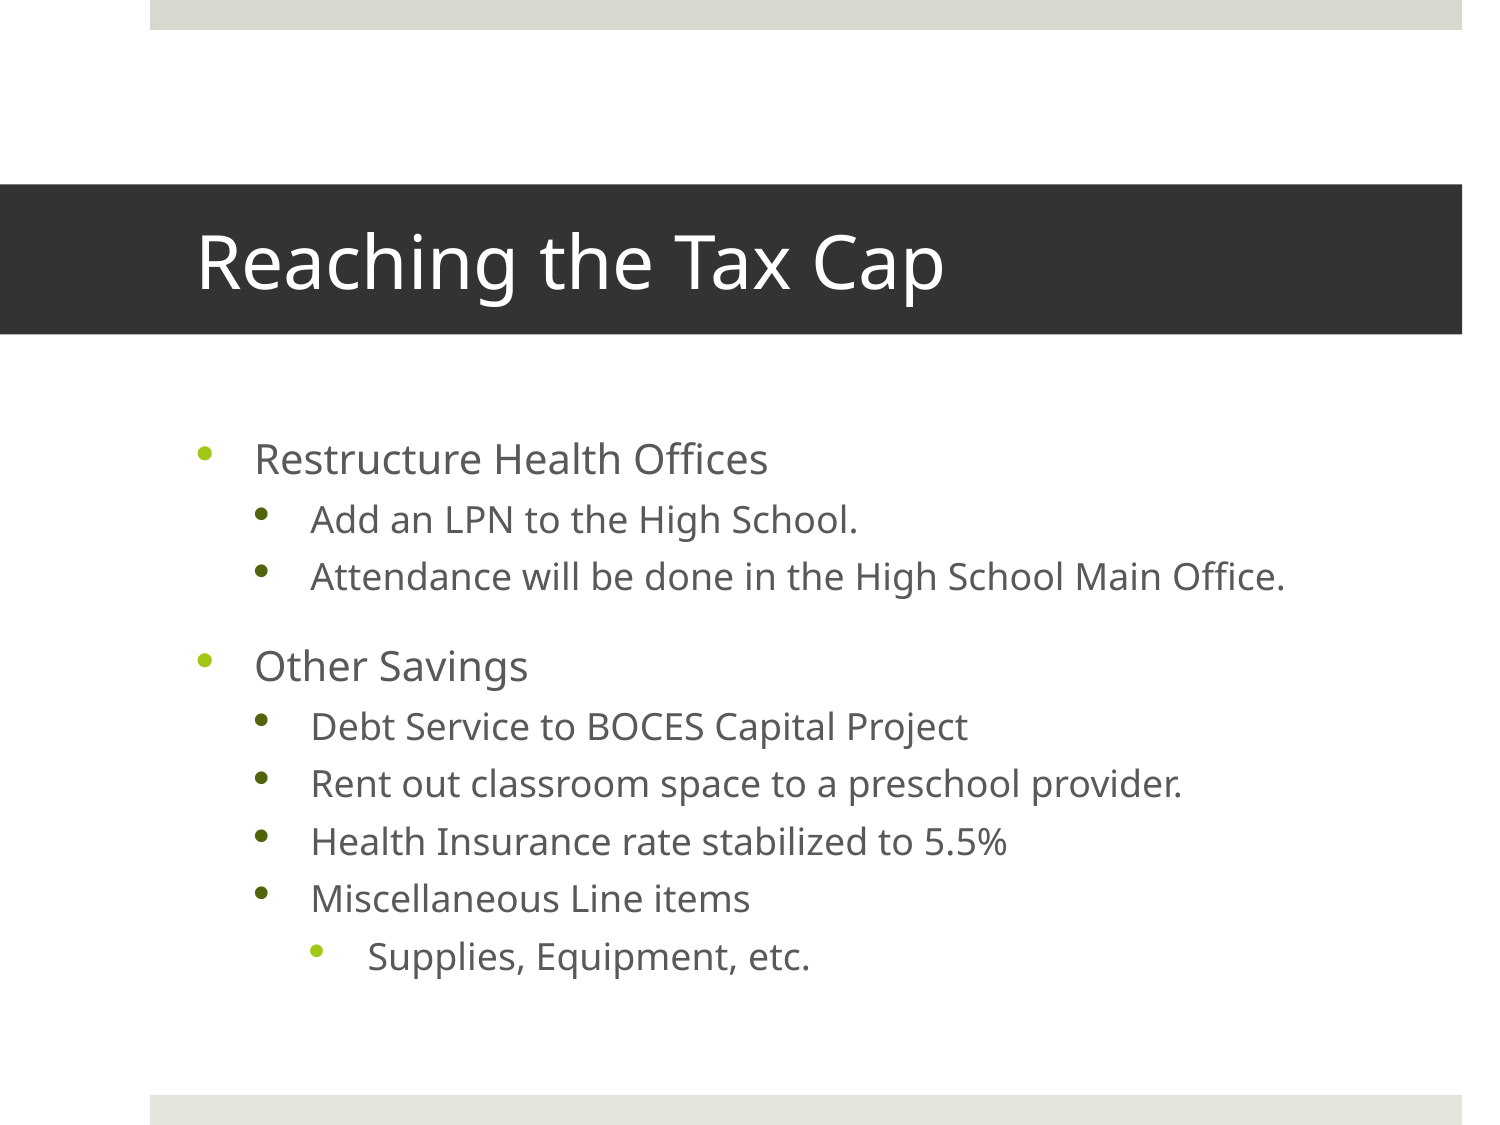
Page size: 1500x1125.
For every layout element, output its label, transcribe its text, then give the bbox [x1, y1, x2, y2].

title Reaching the Tax Cap [0, 184, 1463, 335]
list Restructure Health Offices Add an LPN to the High School. Attendance will be done in the High School Main Office. Other Savings Debt Service to BOCES Capital Project Rent out classroom space to a preschool provider. Health Insurance rate stabilized to 5.5% Miscellaneous Line items Supplies, Equipment, etc. [182, 425, 1432, 1028]
